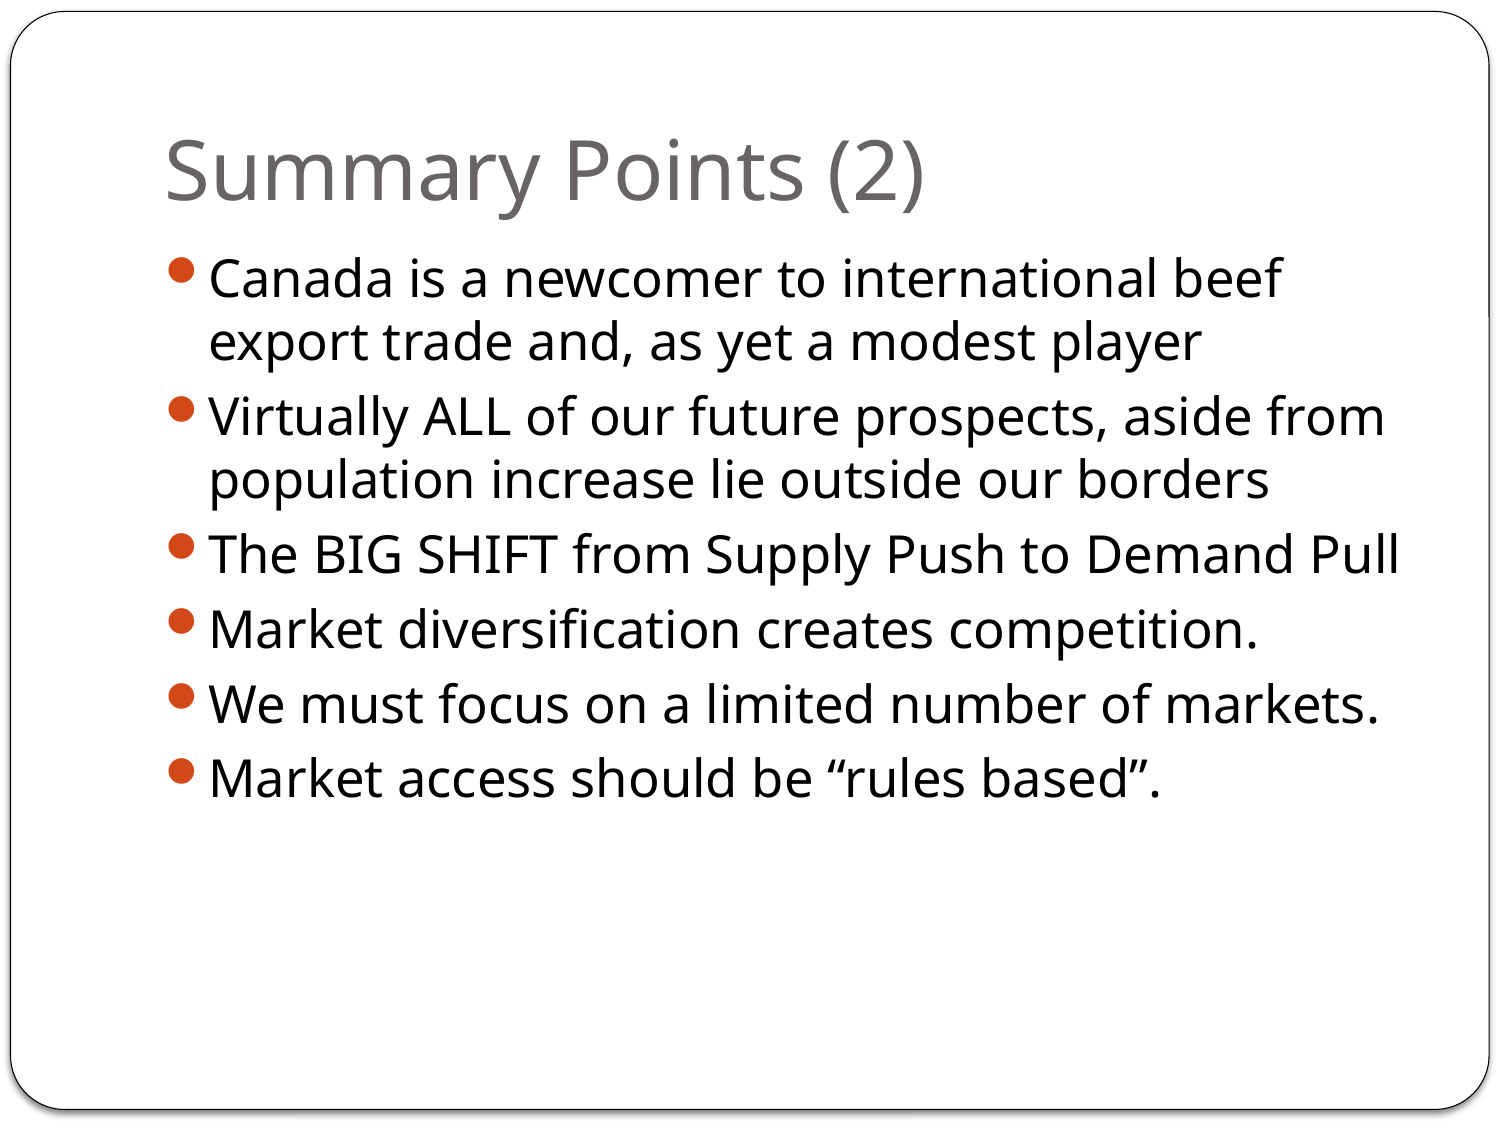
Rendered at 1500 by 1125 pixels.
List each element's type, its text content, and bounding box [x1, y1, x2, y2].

list Canada is a newcomer to international beef export trade and, as yet a modest player Virtually ALL of our future prospects, aside from population increase lie outside our borders The BIG SHIFT from Supply Push to Demand Pull Market diversification creates competition. We must focus on a limited number of markets. Market access should be “rules based”. [150, 237, 1425, 988]
title Summary Points (2) [150, 45, 1425, 233]
